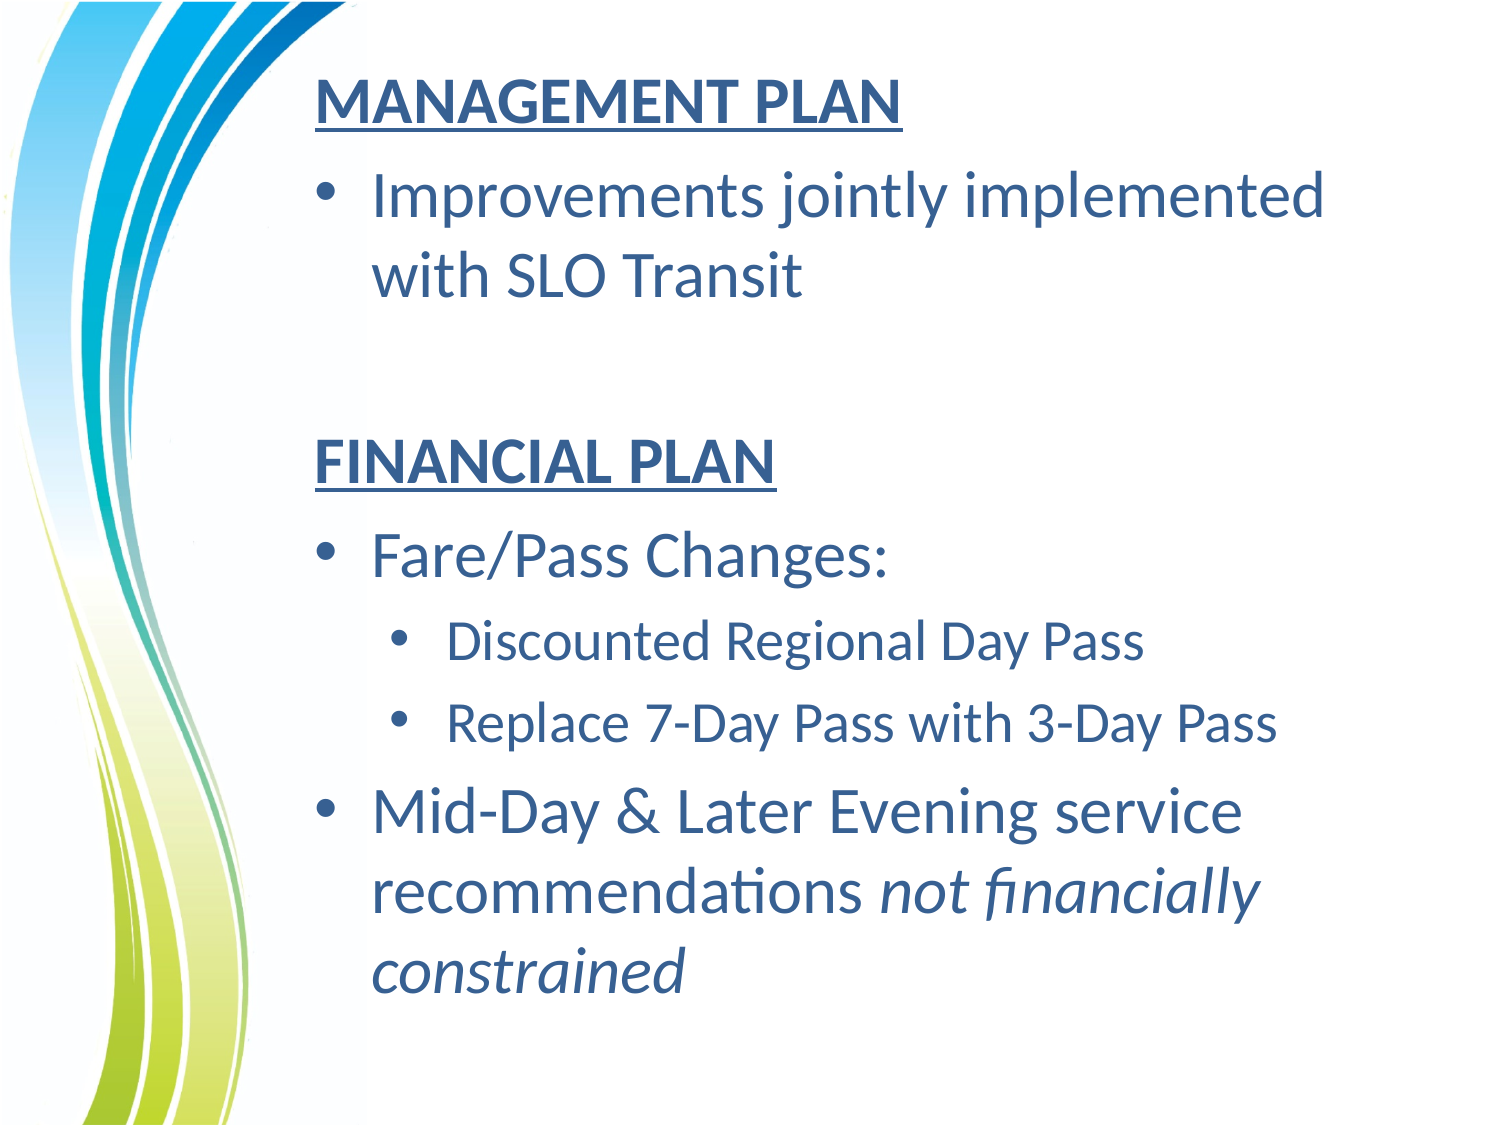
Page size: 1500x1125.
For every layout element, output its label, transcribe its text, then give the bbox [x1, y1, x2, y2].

picture [0, 3, 746, 1124]
text_box MANAGEMENT PLAN Improvements jointly implemented with SLO Transit FINANCIAL PLAN Fare/Pass Changes: Discounted Regional Day Pass Replace 7-Day Pass with 3-Day Pass Mid-Day & Later Evening service recommendations not financially constrained [299, 49, 1438, 1015]
